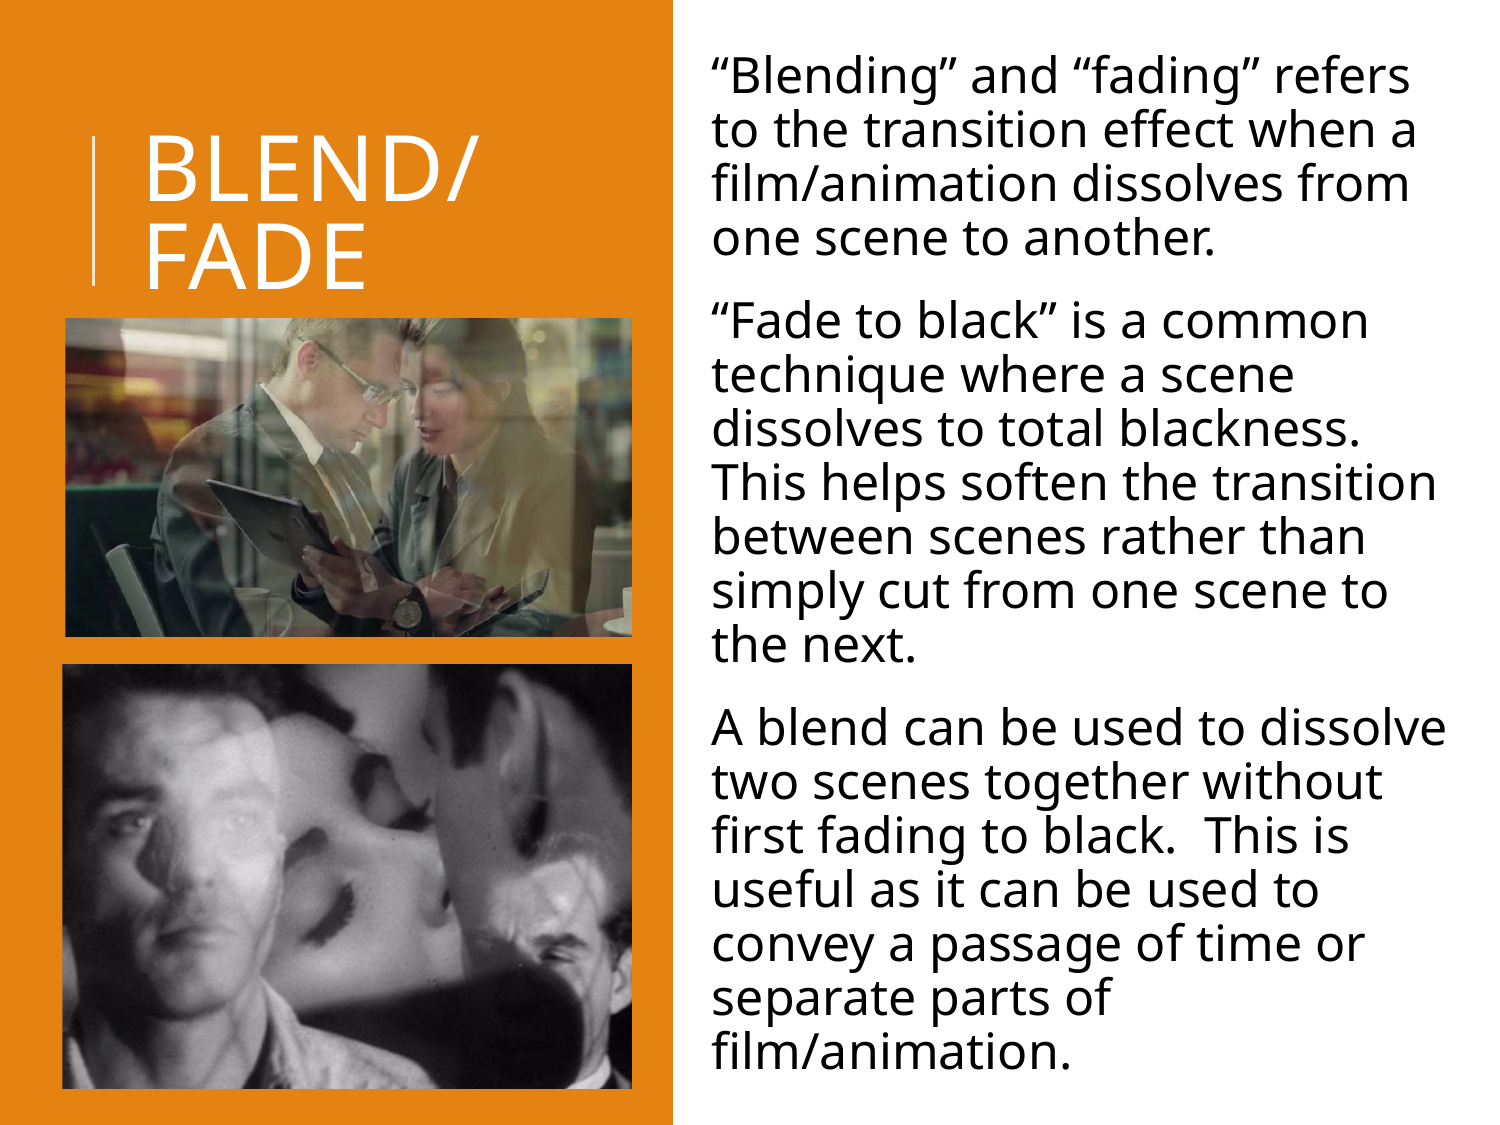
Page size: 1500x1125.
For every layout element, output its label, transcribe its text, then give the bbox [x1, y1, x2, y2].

list “Blending” and “fading” refers to the transition effect when a film/animation dissolves from one scene to another. “Fade to black” is a common technique where a scene dissolves to total blackness. This helps soften the transition between scenes rather than simply cut from one scene to the next. A blend can be used to dissolve two scenes together without first fading to black. This is useful as it can be used to convey a passage of time or separate parts of film/animation. [704, 42, 1459, 1106]
picture [64, 318, 633, 637]
title Blend/fade [126, 96, 591, 313]
text_box [0, 0, 674, 1125]
picture [62, 663, 633, 1089]
